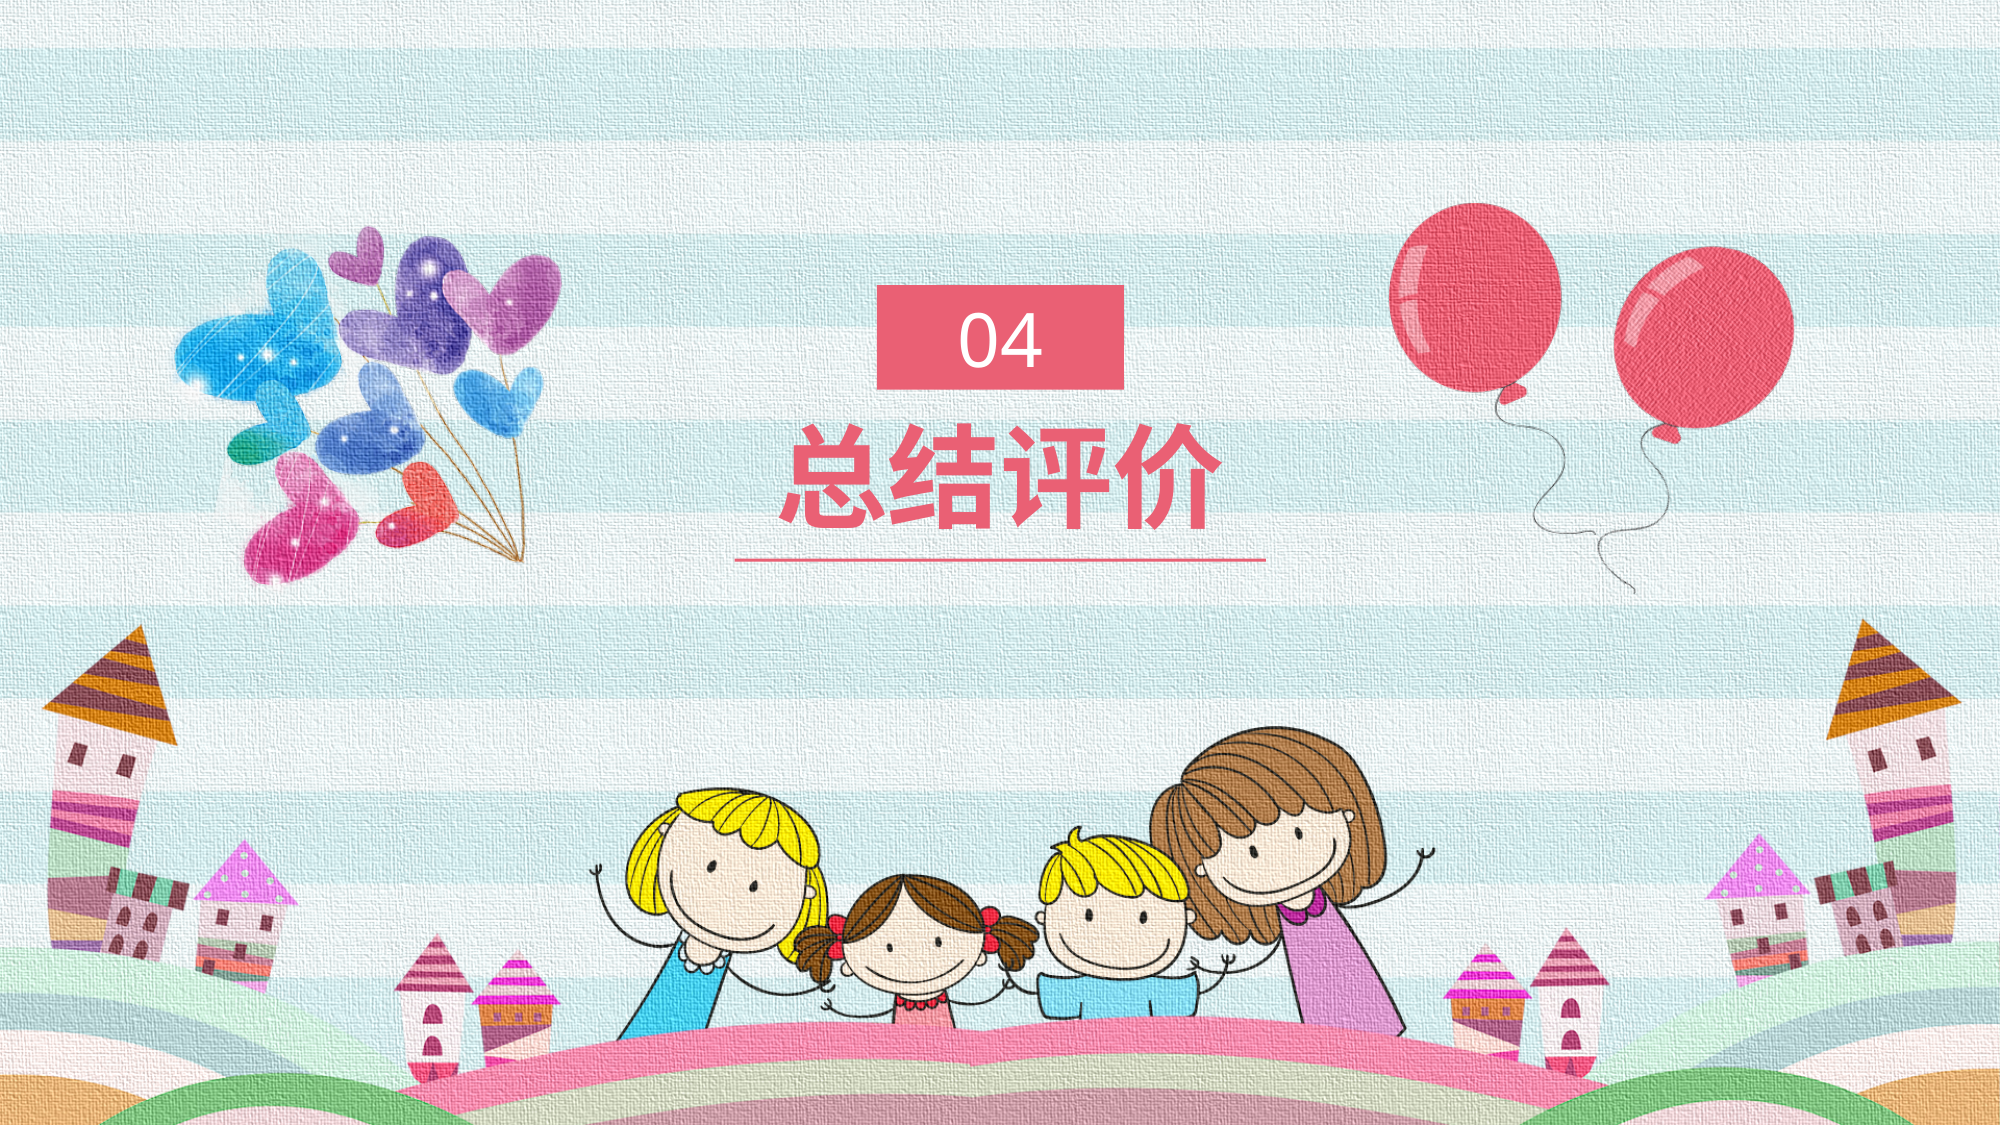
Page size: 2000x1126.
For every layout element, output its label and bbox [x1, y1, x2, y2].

picture [0, 0, 2000, 1125]
text_box [734, 284, 1266, 562]
